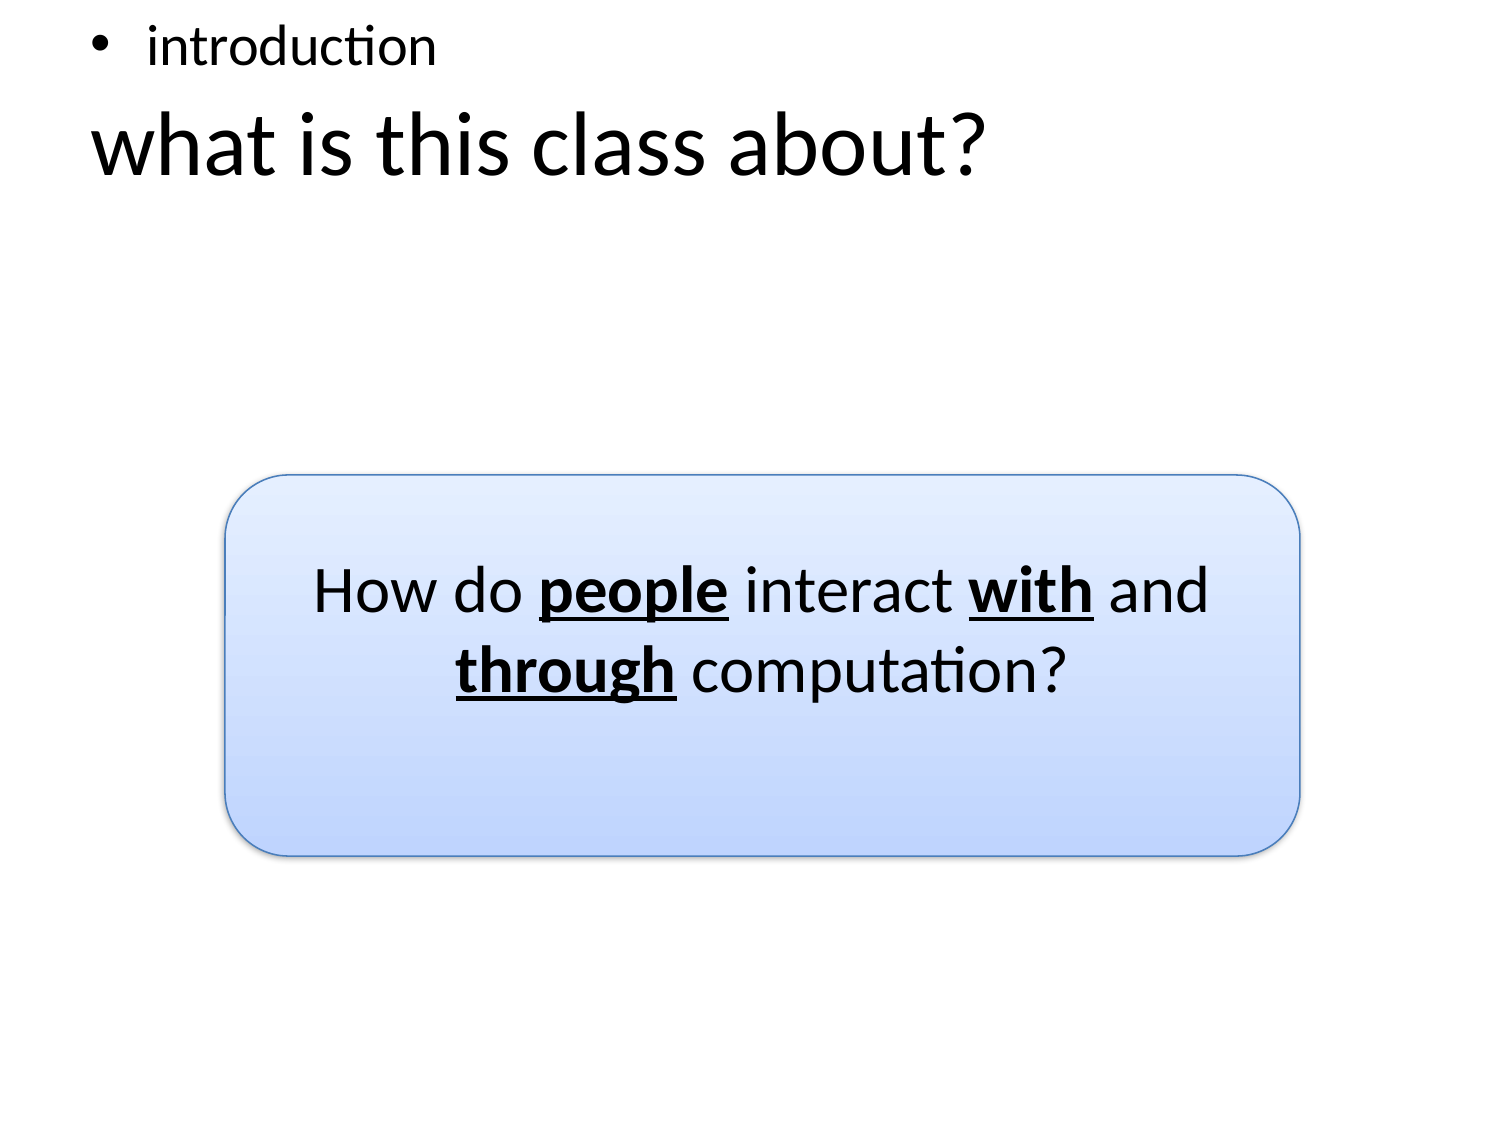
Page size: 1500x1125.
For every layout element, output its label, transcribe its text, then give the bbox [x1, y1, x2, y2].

title what is this class about? [75, 88, 1425, 233]
text_box How do people interact with and through computation? [224, 474, 1301, 857]
list introduction [75, 0, 1425, 88]
